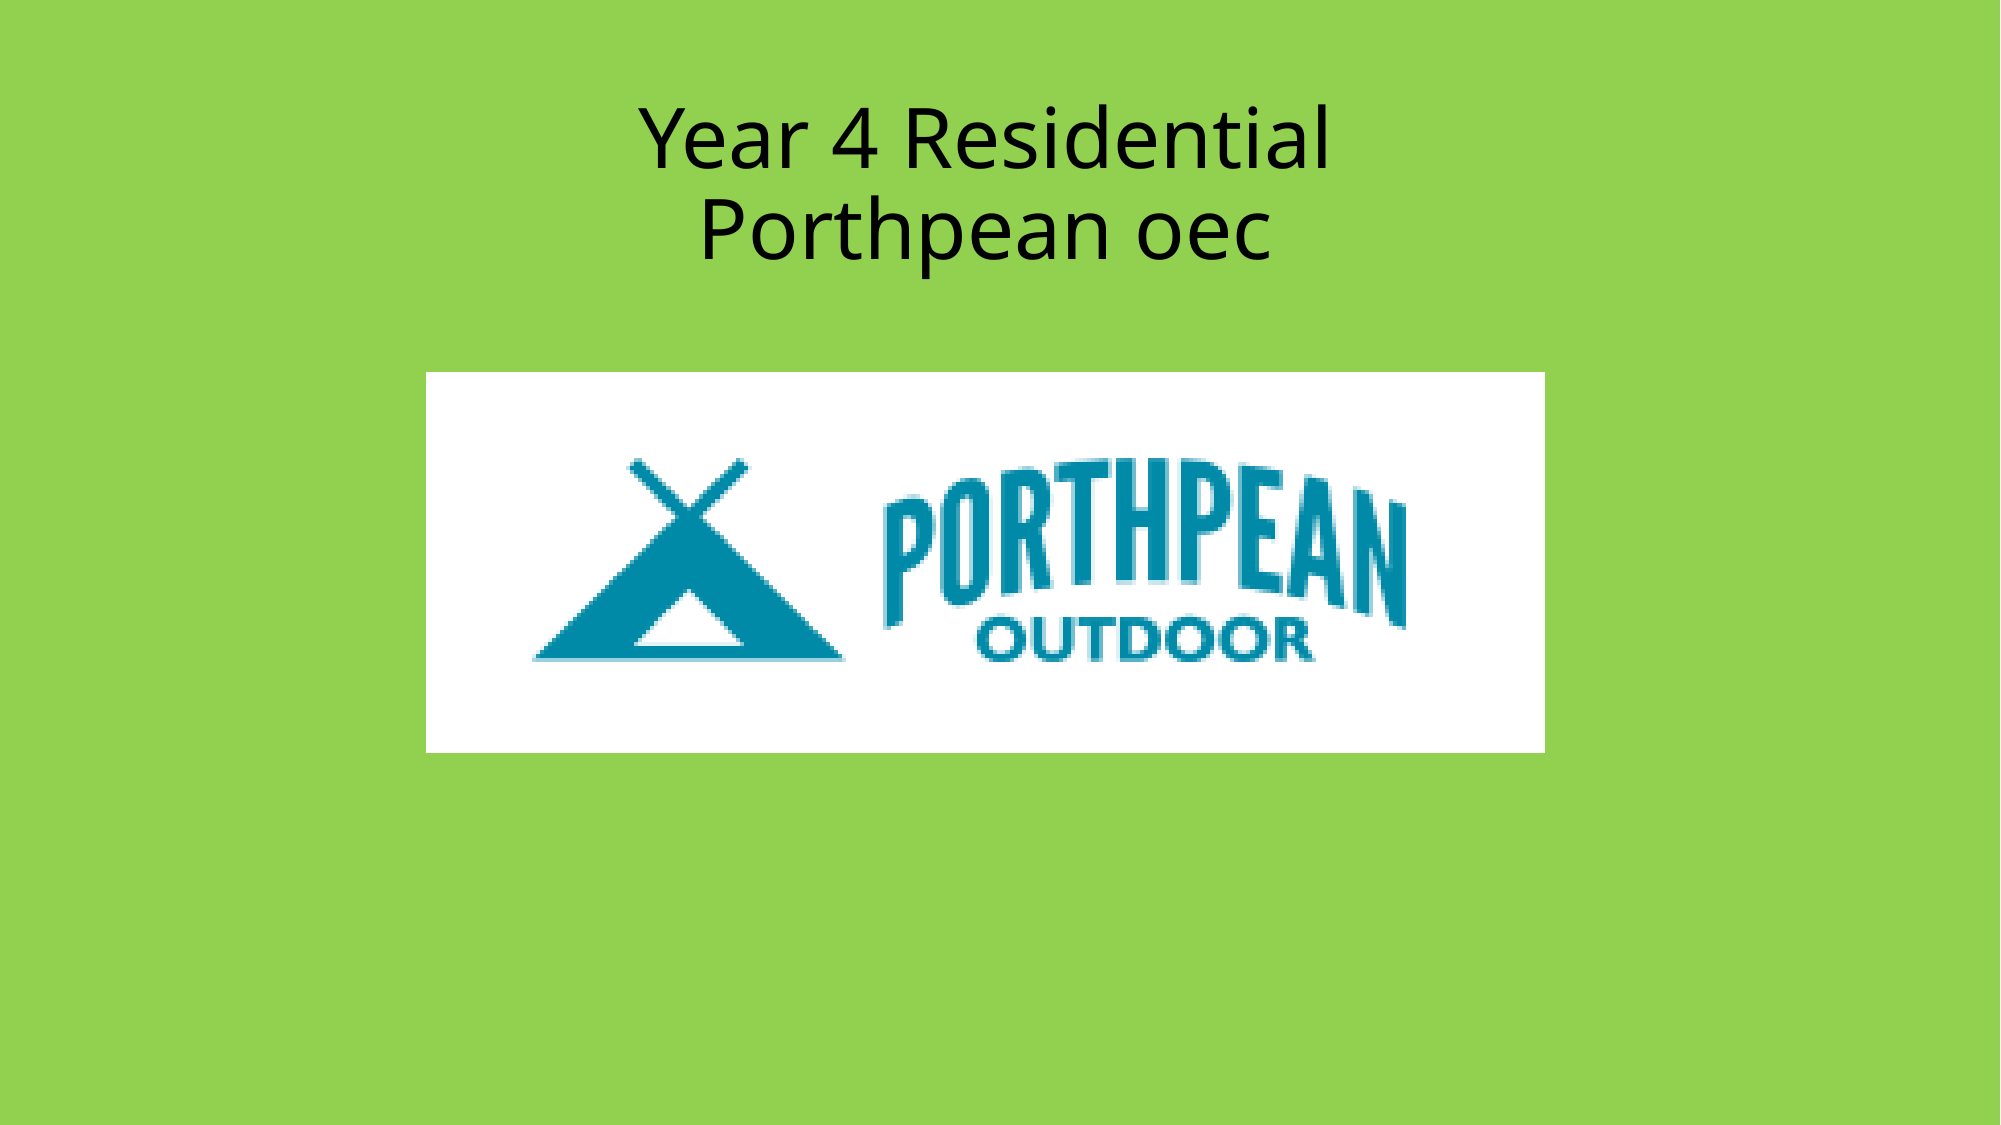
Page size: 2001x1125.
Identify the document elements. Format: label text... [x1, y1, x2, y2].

title Year 4 Residential Porthpean oec [235, 89, 1736, 285]
picture [426, 372, 1545, 753]
